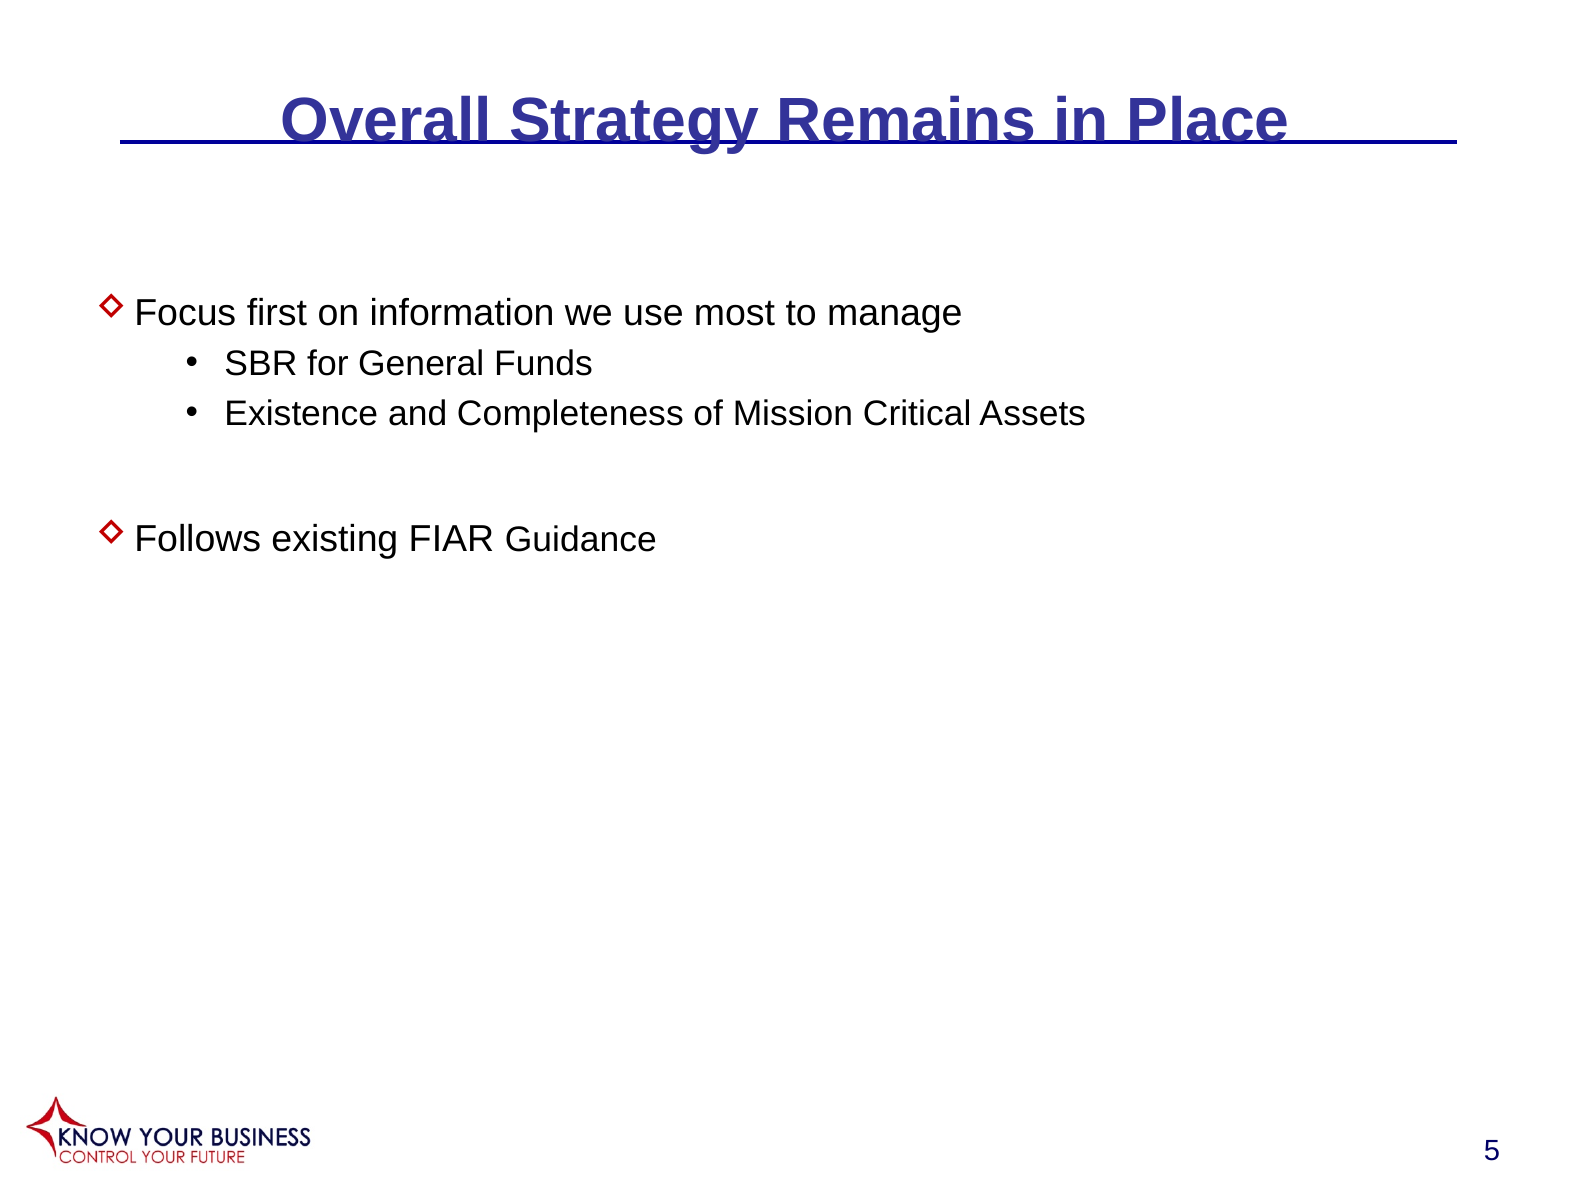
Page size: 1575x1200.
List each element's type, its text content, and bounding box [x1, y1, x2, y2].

title Overall Strategy Remains in Place [189, 39, 1383, 193]
list Focus first on information we use most to manage SBR for General Funds Existence and Completeness of Mission Critical Assets Follows existing FIAR Guidance [78, 279, 1497, 1073]
picture [20, 1082, 320, 1186]
slide_number 5 [1148, 1090, 1516, 1175]
